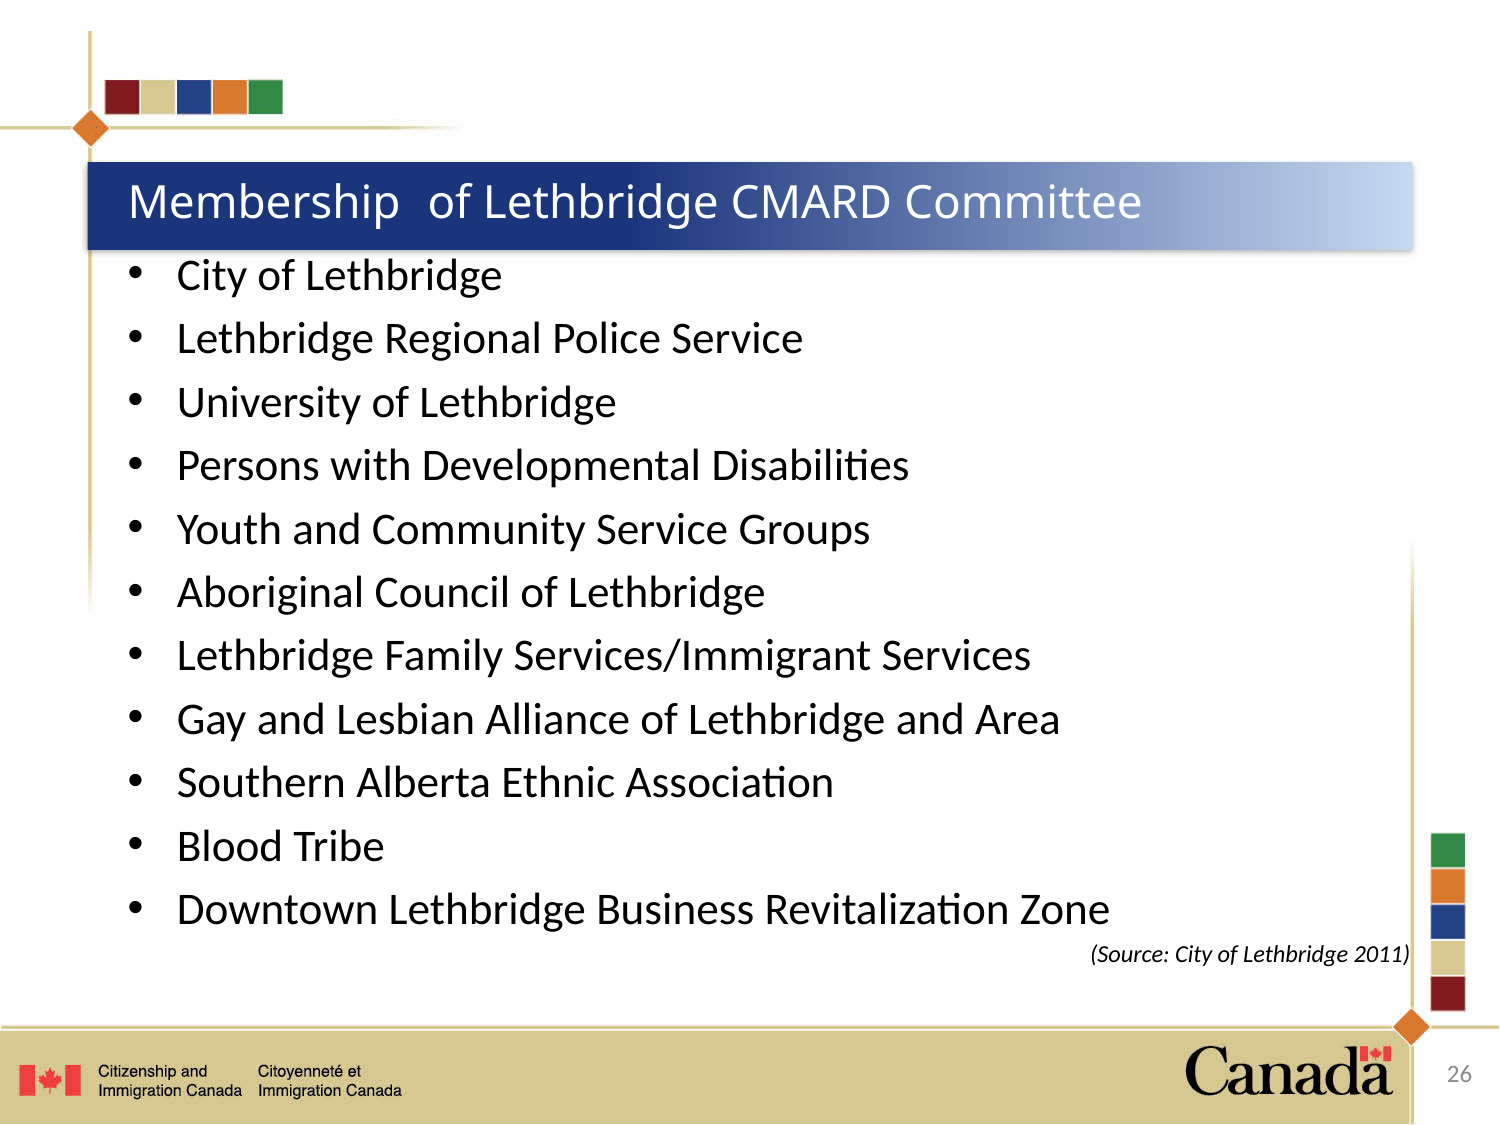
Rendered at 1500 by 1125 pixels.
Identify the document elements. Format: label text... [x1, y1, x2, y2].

list City of Lethbridge Lethbridge Regional Police Service University of Lethbridge Persons with Developmental Disabilities Youth and Community Service Groups Aboriginal Council of Lethbridge Lethbridge Family Services/Immigrant Services Gay and Lesbian Alliance of Lethbridge and Area Southern Alberta Ethnic Association Blood Tribe Downtown Lethbridge Business Revitalization Zone (Source: City of Lethbridge 2011) [112, 250, 1425, 980]
title Membership of Lethbridge CMARD Committee [112, 149, 1425, 250]
picture [0, 0, 1500, 1125]
slide_number 26 [1350, 1042, 1488, 1103]
